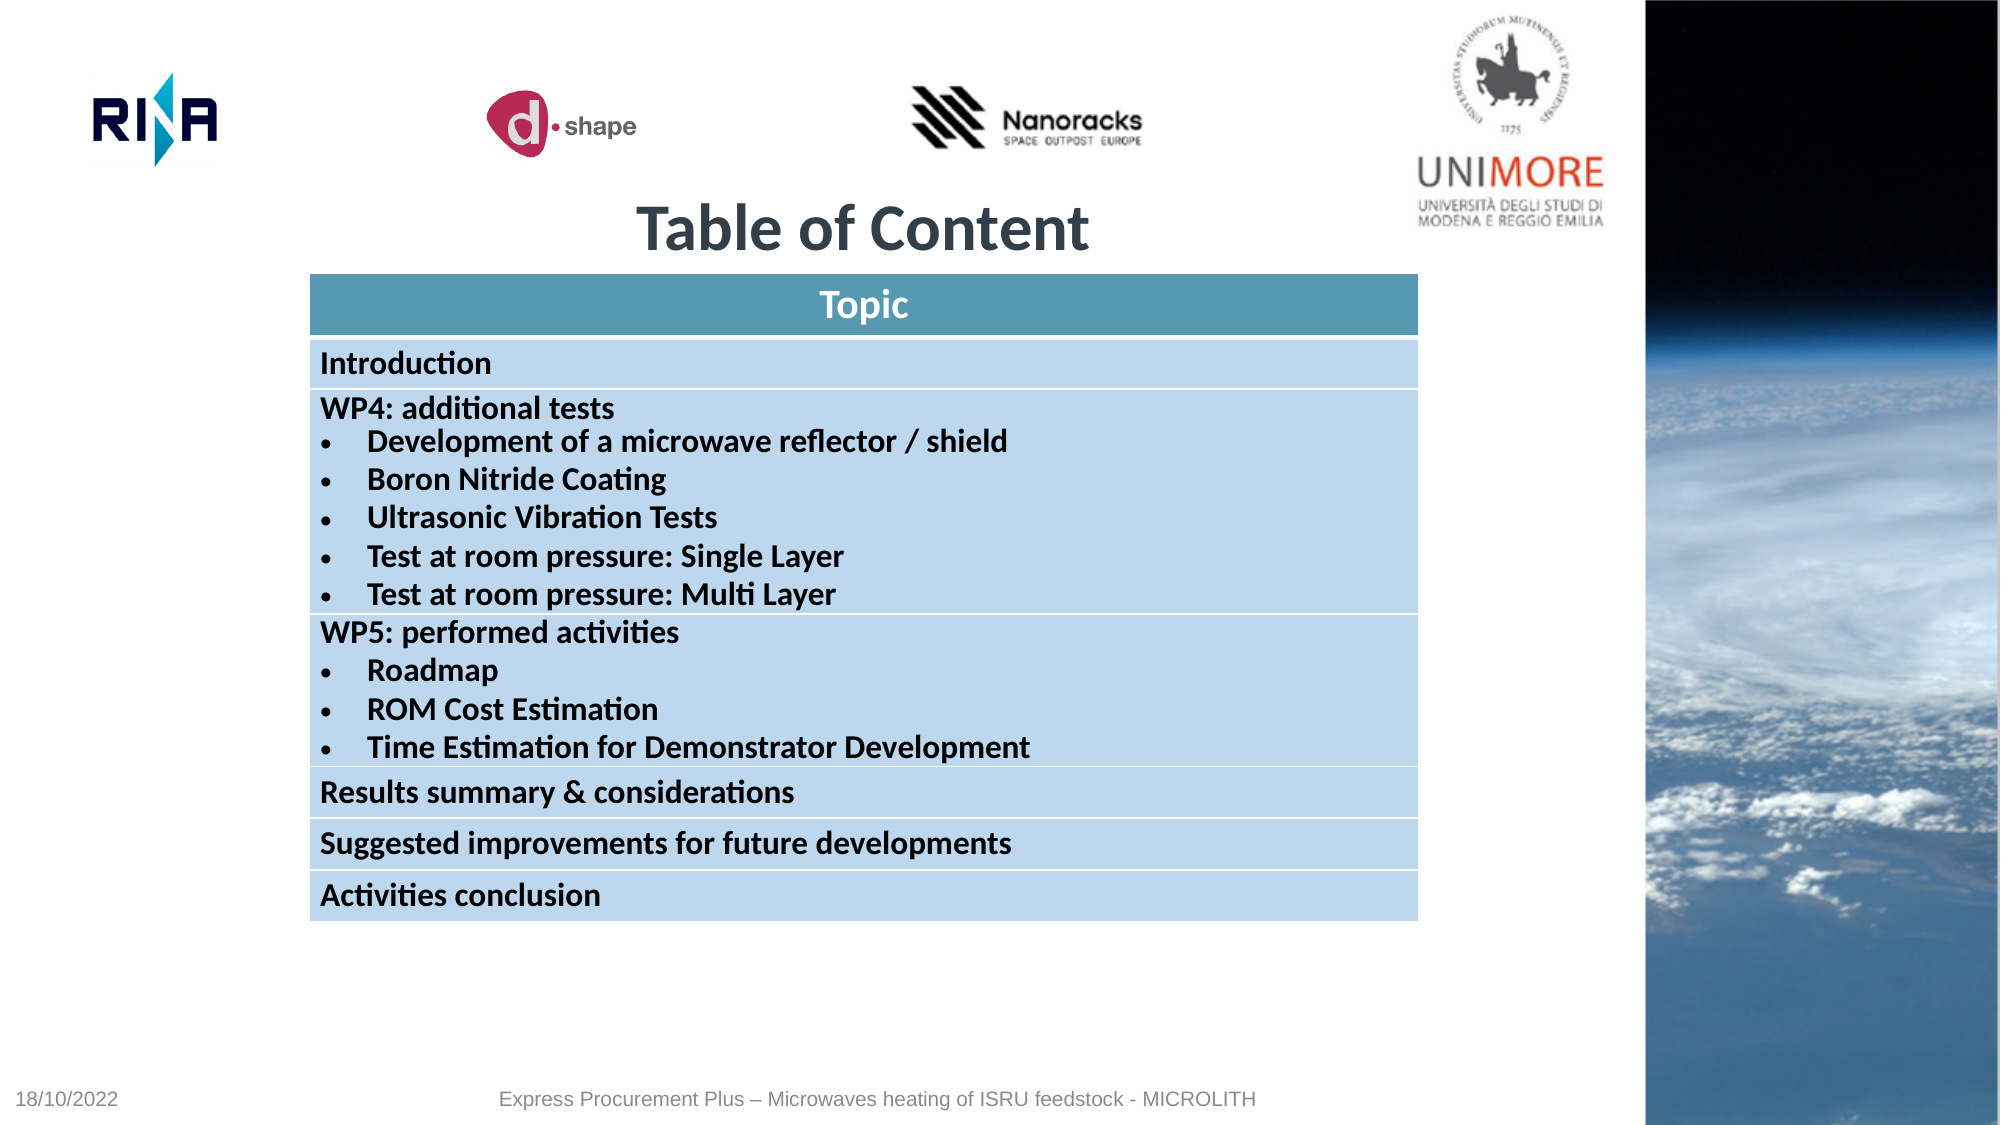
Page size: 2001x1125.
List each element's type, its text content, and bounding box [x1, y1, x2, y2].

text_box Table of Content [267, 176, 1461, 272]
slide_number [0, 1077, 148, 1119]
picture [1644, 0, 2000, 1125]
picture [1390, 5, 1624, 239]
table_cell Suggested improvements for future developments [310, 819, 1418, 869]
table_cell WP4: additional tests Development of a microwave reflector / shield Boron Nitride Coating Ultrasonic Vibration Tests Test at room pressure: Single Layer Test at room pressure: Multi Layer [310, 390, 1418, 613]
table_cell Results summary & considerations [310, 767, 1418, 817]
picture [891, 55, 1166, 176]
picture [474, 76, 651, 169]
table_cell Activities conclusion [310, 871, 1418, 921]
footer Express Procurement Plus – Microwaves heating of ISRU feedstock - MICROLITH [456, 1077, 1272, 1119]
table_cell WP5: performed activities Roadmap ROM Cost Estimation Time Estimation for Demonstrator Development [310, 615, 1418, 766]
table_header Topic [310, 274, 1418, 335]
picture [93, 72, 218, 172]
table_cell Introduction [310, 340, 1418, 388]
